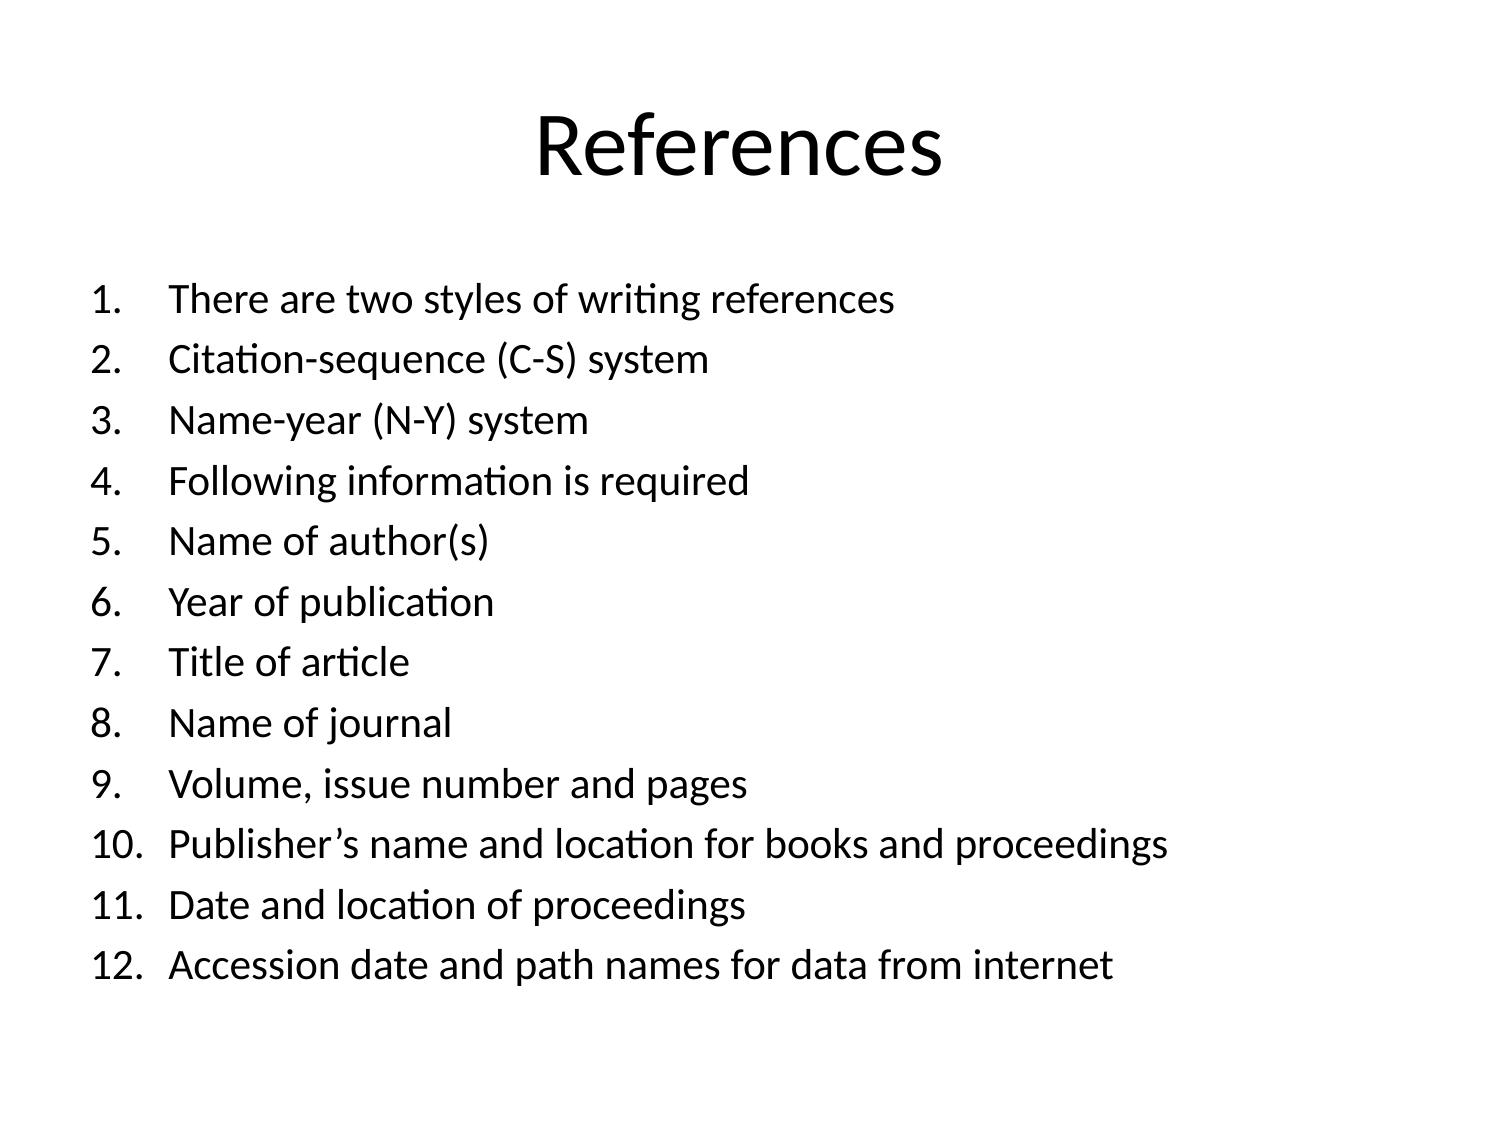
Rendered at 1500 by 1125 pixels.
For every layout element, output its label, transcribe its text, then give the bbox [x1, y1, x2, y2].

title References [75, 45, 1425, 233]
list There are two styles of writing references Citation-sequence (C-S) system Name-year (N-Y) system Following information is required Name of author(s) Year of publication Title of article Name of journal Volume, issue number and pages Publisher’s name and location for books and proceedings Date and location of proceedings Accession date and path names for data from internet [75, 262, 1425, 1005]
